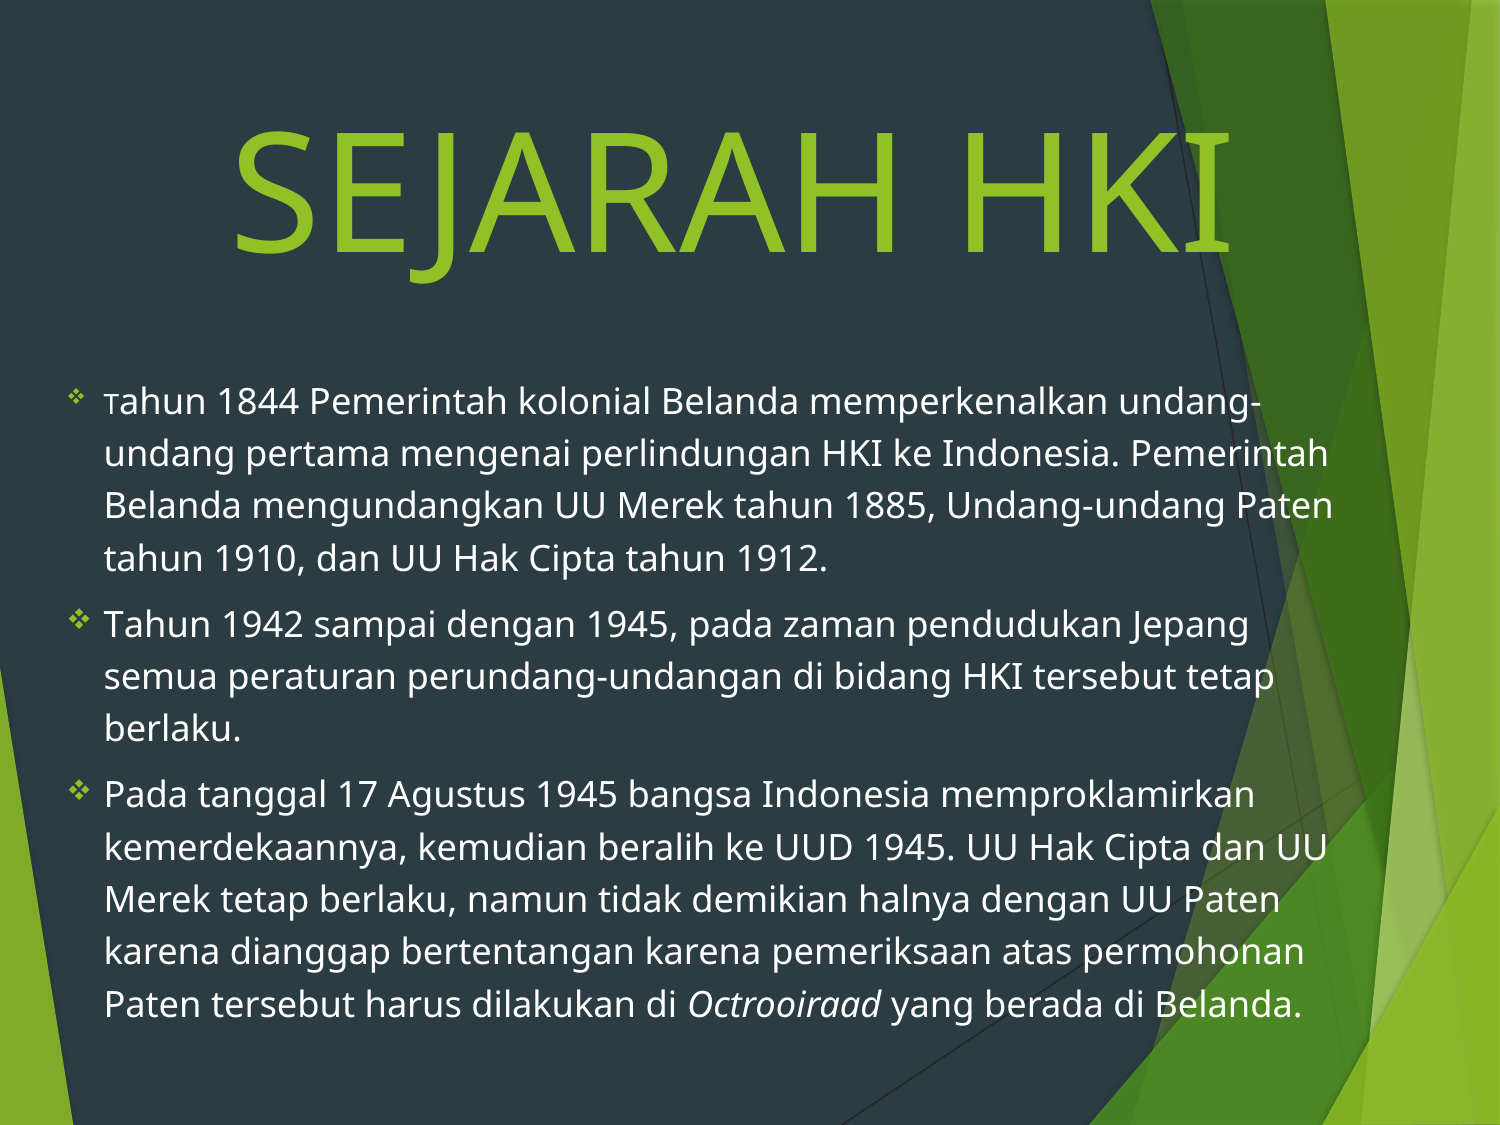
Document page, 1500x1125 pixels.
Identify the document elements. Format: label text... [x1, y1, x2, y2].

title SEJARAH HKI [117, 70, 1393, 294]
list Tahun 1844 Pemerintah kolonial Belanda memperkenalkan undang-undang pertama mengenai perlindungan HKI ke Indonesia. Pemerintah Belanda mengundangkan UU Merek tahun 1885, Undang-undang Paten tahun 1910, dan UU Hak Cipta tahun 1912. Tahun 1942 sampai dengan 1945, pada zaman pendudukan Jepang semua peraturan perundang-undangan di bidang HKI tersebut tetap berlaku. Pada tanggal 17 Agustus 1945 bangsa Indonesia memproklamirkan kemerdekaannya, kemudian beralih ke UUD 1945. UU Hak Cipta dan UU Merek tetap berlaku, namun tidak demikian halnya dengan UU Paten karena dianggap bertentangan karena pemeriksaan atas permohonan Paten tersebut harus dilakukan di Octrooiraad yang berada di Belanda. [51, 361, 1365, 1034]
